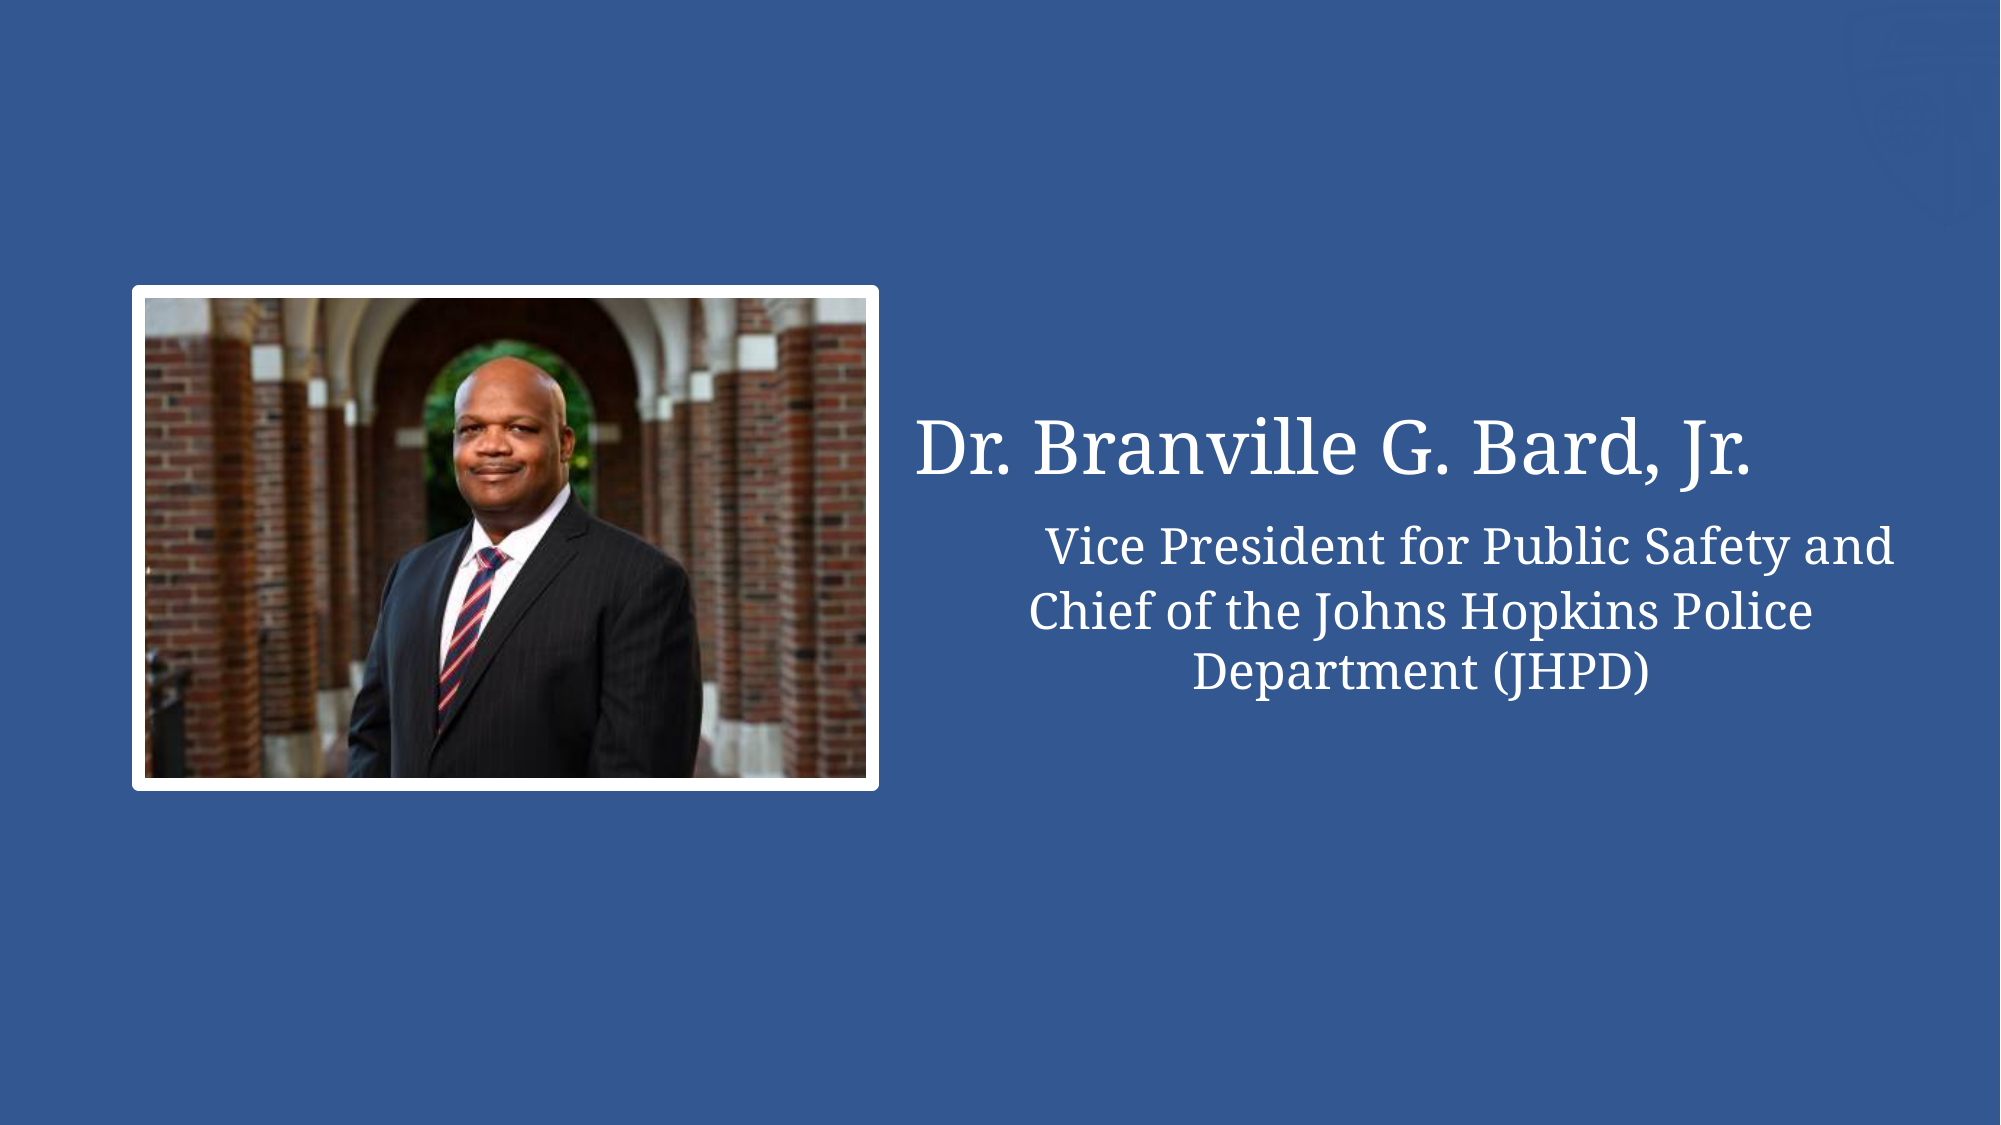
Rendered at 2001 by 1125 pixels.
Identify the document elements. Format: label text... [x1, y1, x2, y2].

text_box Dr. Branville G. Bard, Jr. Vice President for Public Safety and Chief of the Johns Hopkins Police Department (JHPD) [906, 391, 1938, 707]
picture [144, 297, 867, 779]
